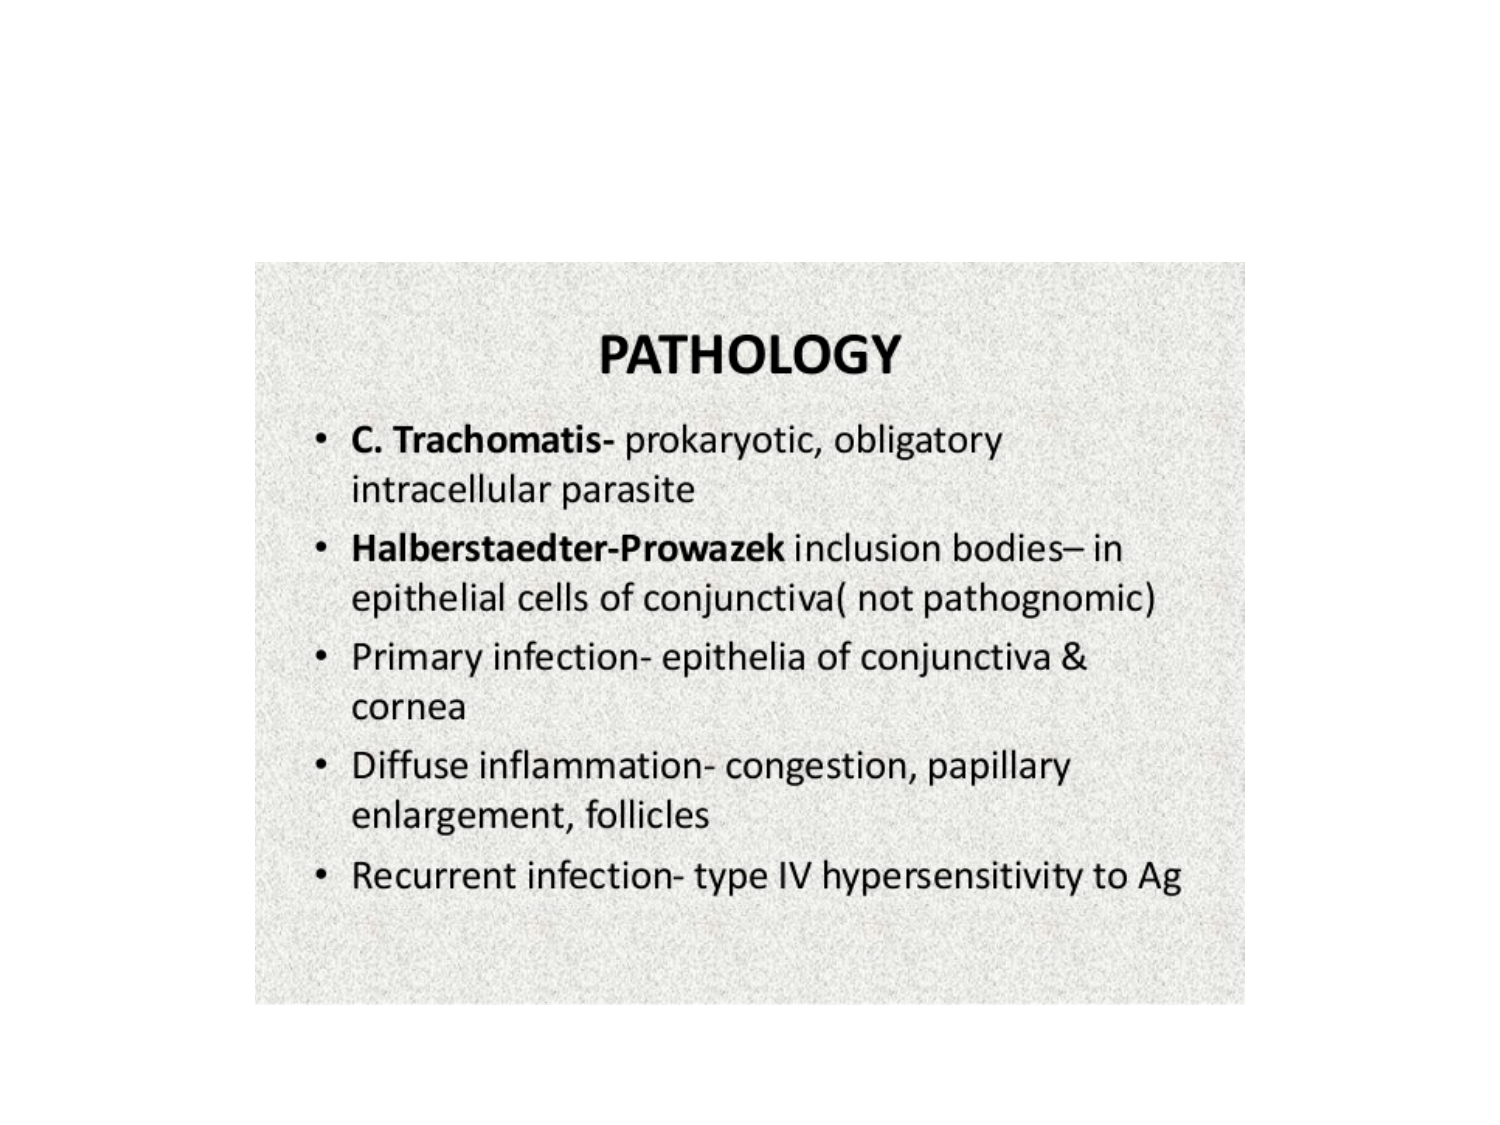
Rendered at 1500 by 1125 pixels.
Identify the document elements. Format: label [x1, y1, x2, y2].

list [255, 262, 1245, 1006]
